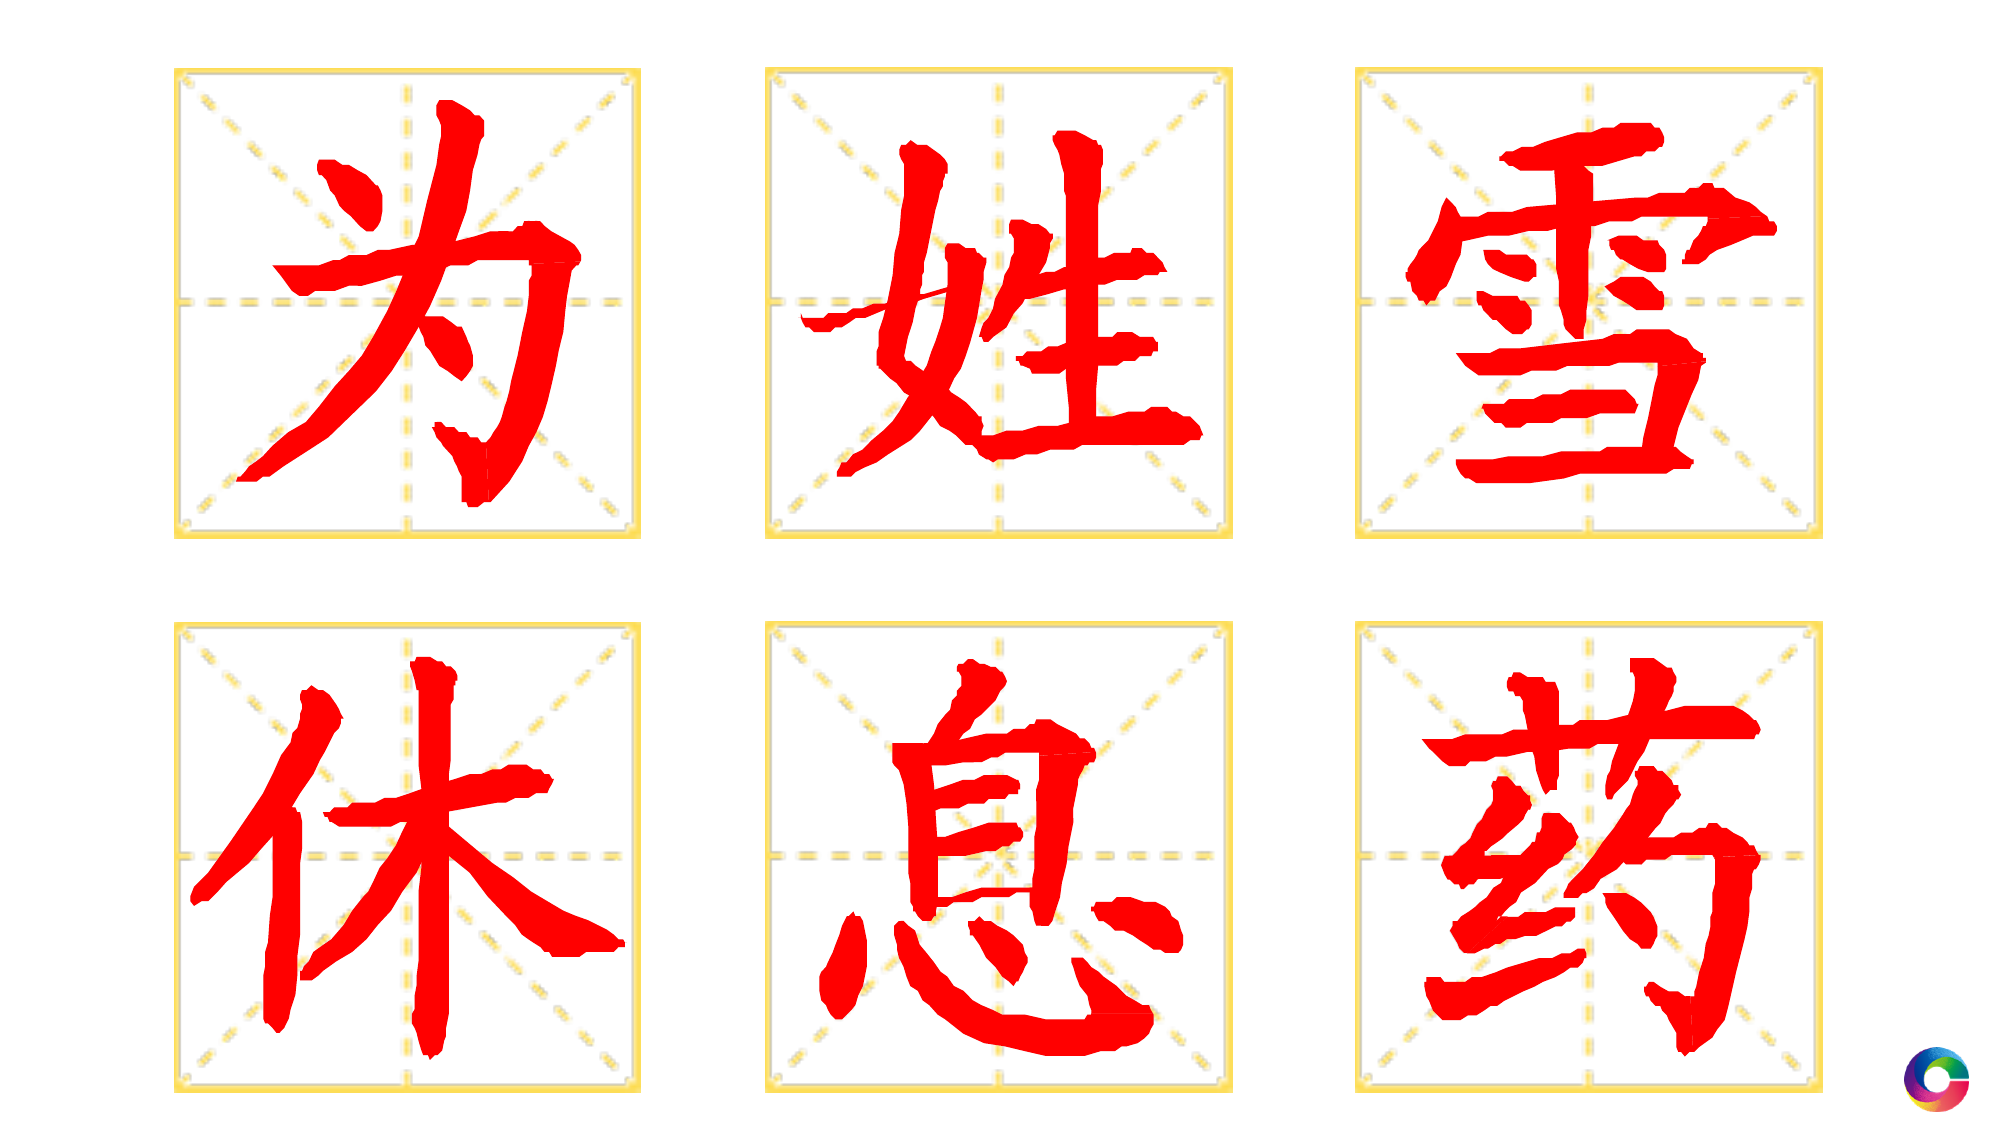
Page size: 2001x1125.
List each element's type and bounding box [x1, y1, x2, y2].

text_box [1483, 249, 1537, 282]
text_box [190, 685, 344, 1033]
text_box [1439, 775, 1580, 955]
picture [765, 67, 1233, 539]
picture [1355, 67, 1823, 539]
picture [174, 68, 641, 539]
picture [174, 622, 641, 1093]
picture [765, 621, 1233, 1093]
text_box [1421, 658, 1762, 1059]
text_box [235, 100, 583, 509]
text_box [798, 130, 1204, 477]
text_box [1091, 897, 1184, 953]
text_box [1481, 389, 1639, 428]
text_box [1604, 276, 1665, 311]
text_box [819, 911, 867, 1020]
text_box [1607, 235, 1667, 273]
text_box [300, 656, 627, 1060]
picture [1904, 1047, 1969, 1112]
text_box [1424, 948, 1587, 1021]
text_box [968, 916, 1028, 987]
picture [1355, 621, 1823, 1093]
text_box [892, 659, 1098, 927]
text_box [893, 919, 1155, 1057]
text_box [1405, 122, 1778, 484]
text_box [1476, 291, 1532, 335]
text_box [1602, 893, 1658, 949]
text_box [317, 159, 383, 232]
